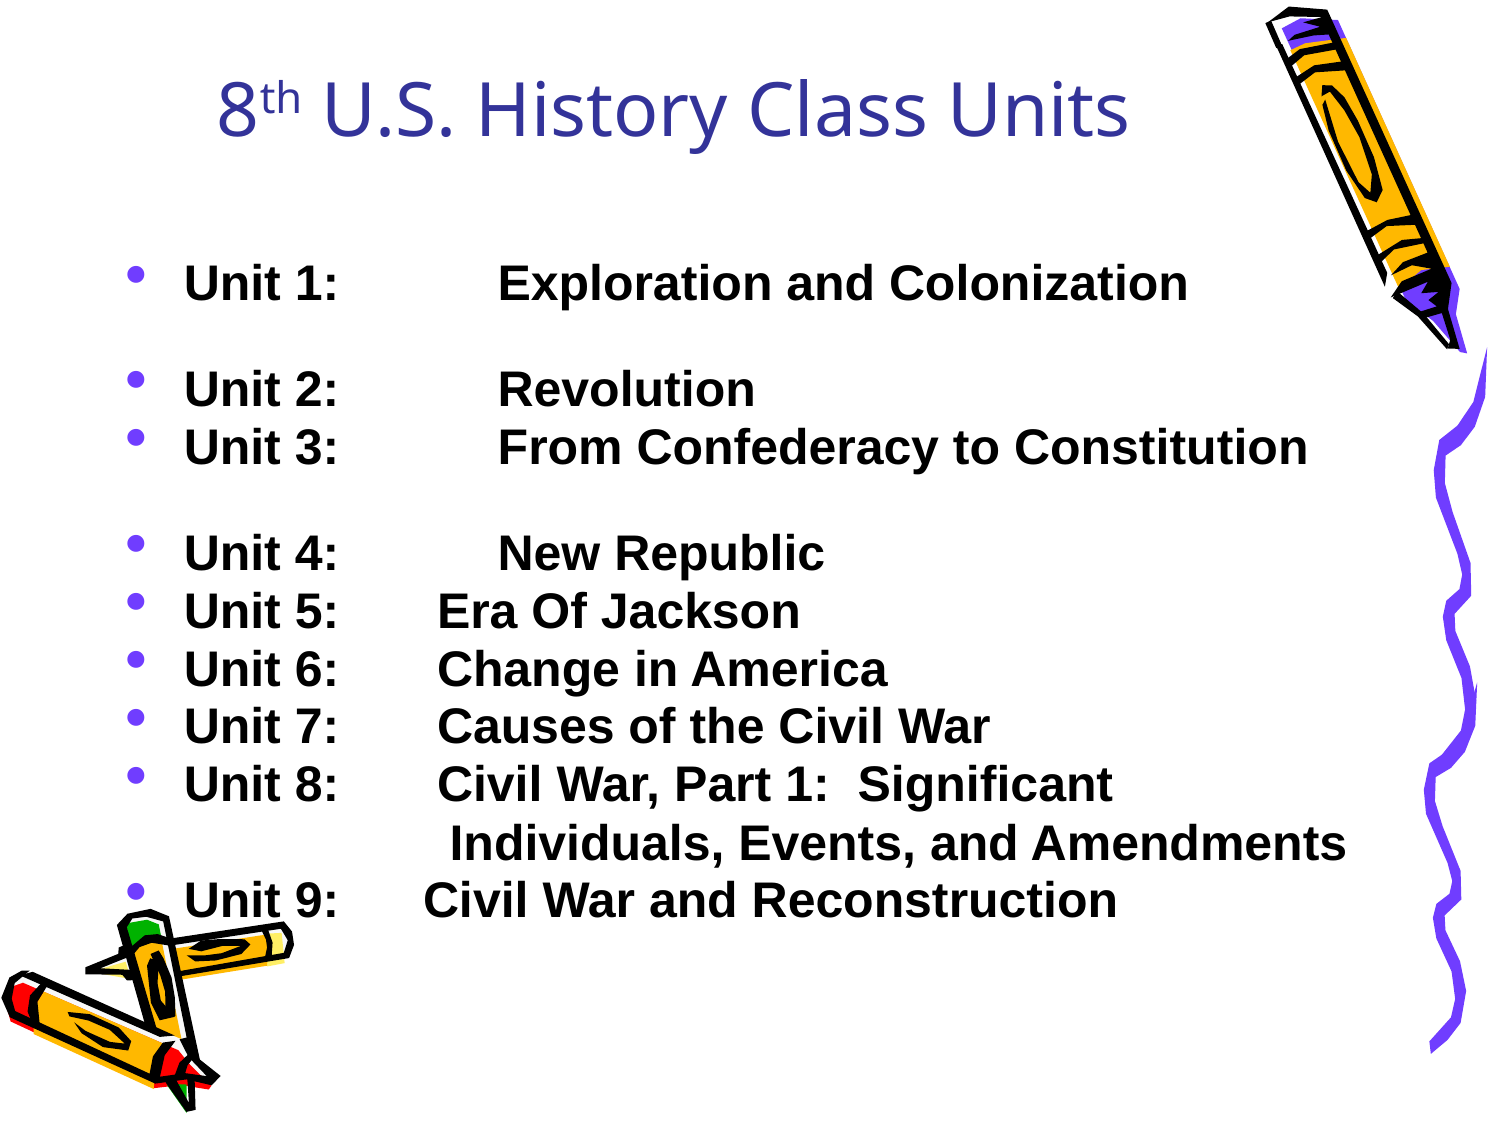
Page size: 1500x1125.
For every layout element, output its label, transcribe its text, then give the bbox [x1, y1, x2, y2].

list Unit 1: Exploration and Colonization Unit 2: Revolution Unit 3: From Confederacy to Constitution Unit 4: New Republic Unit 5: Era Of Jackson Unit 6: Change in America Unit 7: Causes of the Civil War Unit 8: Civil War, Part 1: Significant Individuals, Events, and Amendments Unit 9: Civil War and Reconstruction [112, 254, 1376, 958]
title 8th U.S. History Class Units [110, 44, 1238, 160]
